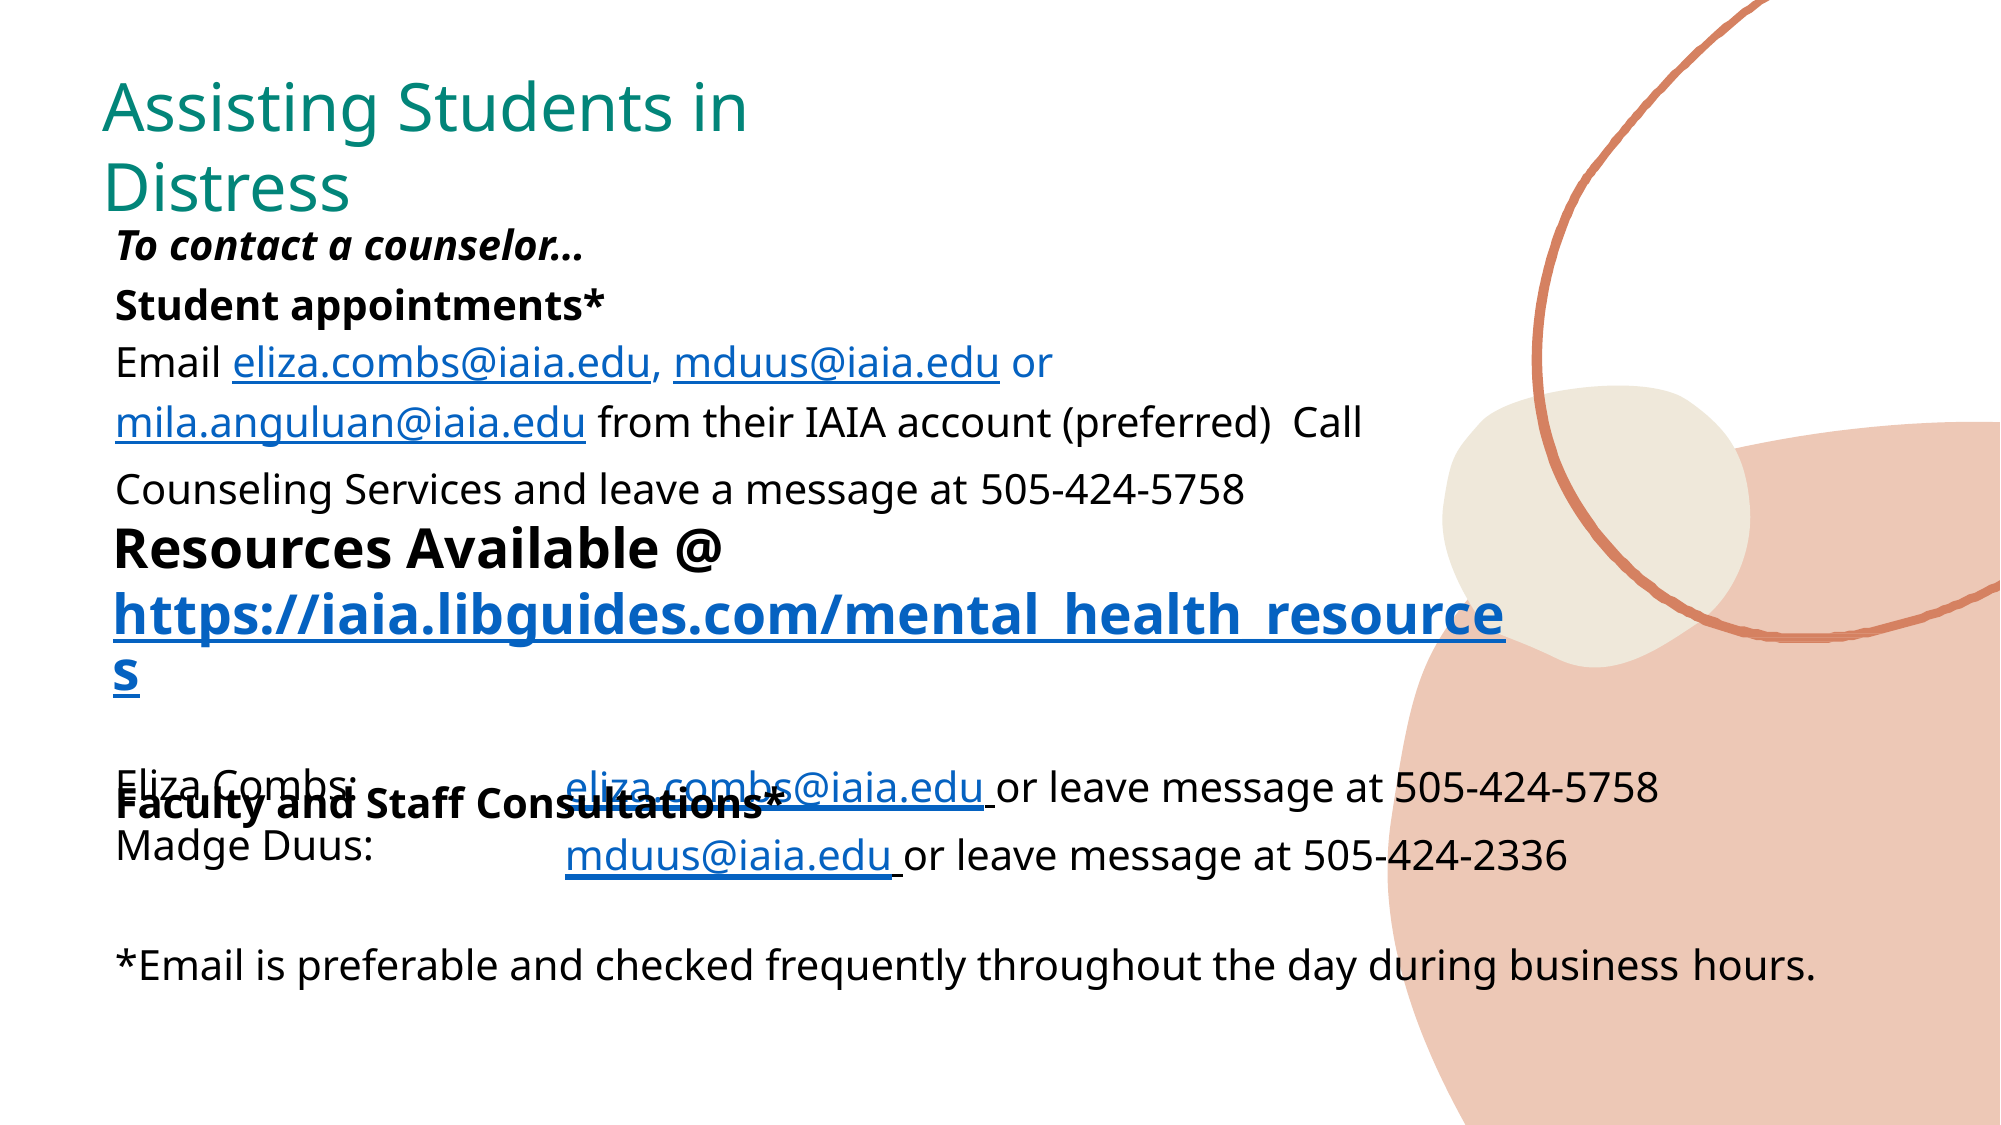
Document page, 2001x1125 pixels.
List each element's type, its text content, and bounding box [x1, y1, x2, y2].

title Assisting Students in Distress [100, 62, 976, 253]
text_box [1387, 0, 2000, 1125]
text_box eliza.combs@iaia.edu or leave message at 505-424-5758 mduus@iaia.edu or leave message at 505-424-2336 [562, 857, 1382, 886]
text_box *Email is preferable and checked frequently throughout the day during business hours. [112, 937, 1382, 989]
text_box Eliza Combs: Madge Duus: [112, 857, 468, 869]
list To contact a counselor… Student appointments* Email eliza.combs@iaia.edu, mduus@iaia.edu or mila.anguluan@iaia.edu from their IAIA account (preferred) Call Counseling Services and leave a message at 505-424-5758 Resources Available @ https://iaia.libguides.com/mental_health_resources Faculty and Staff Consultations* [112, 207, 1382, 857]
